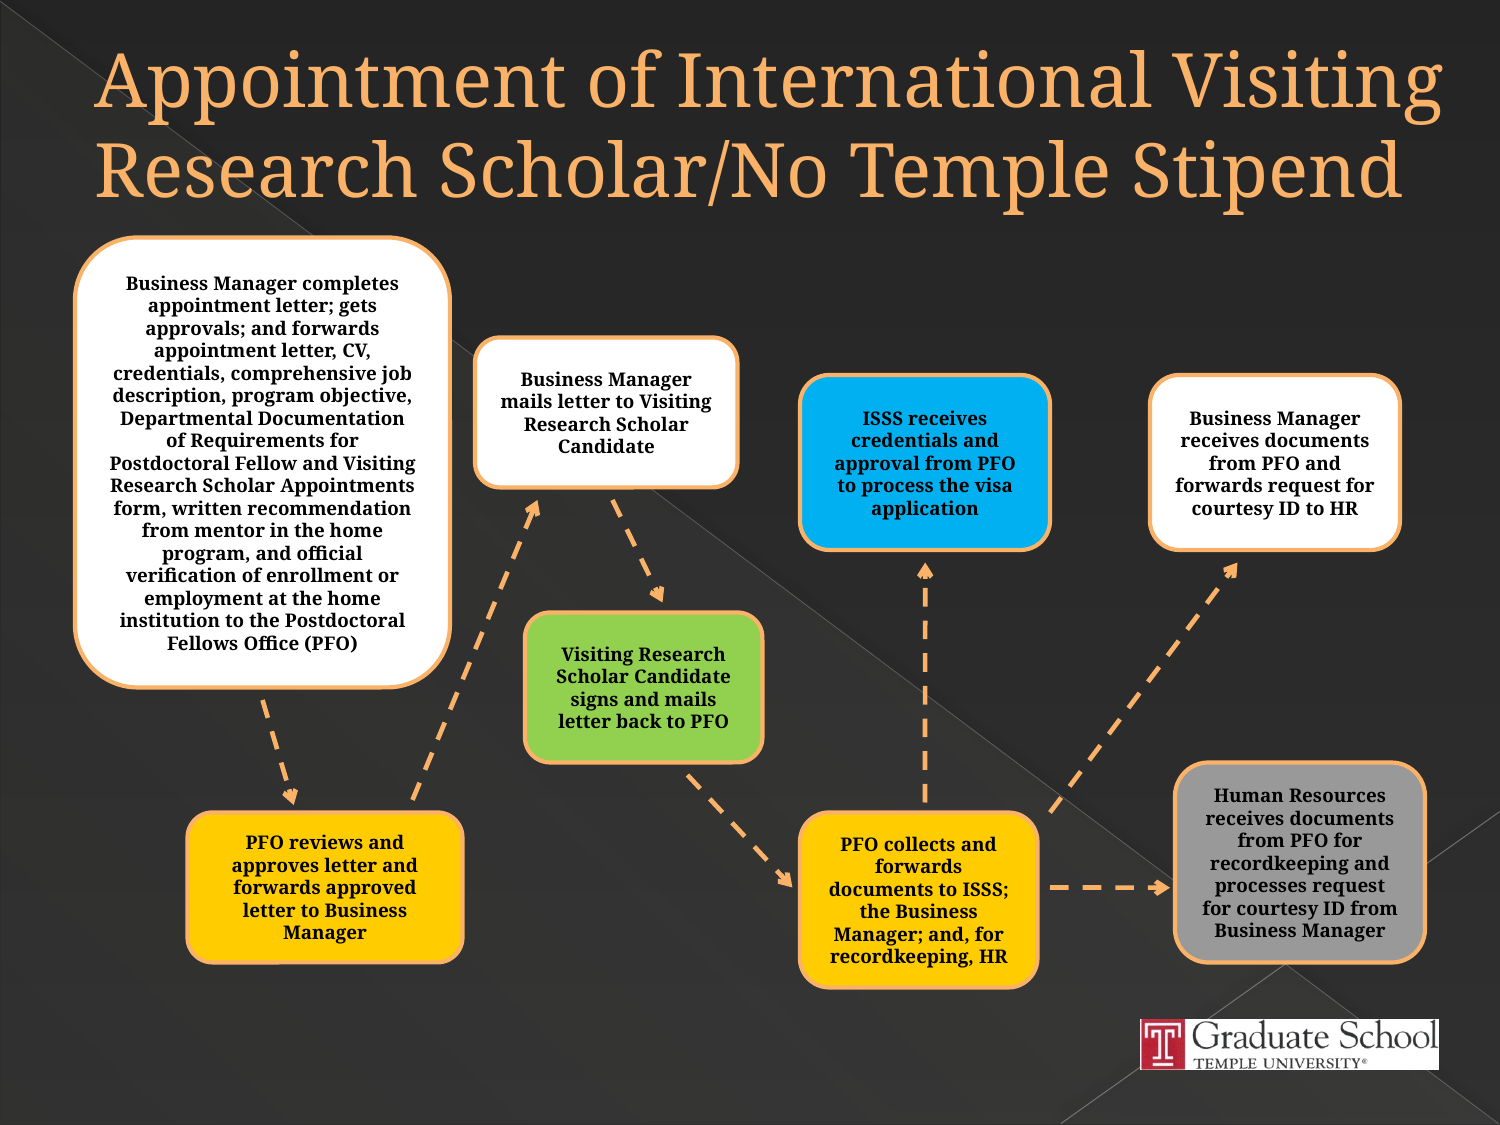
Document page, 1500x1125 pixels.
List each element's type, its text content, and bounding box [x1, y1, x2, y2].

text_box Business Manager mails letter to Visiting Research Scholar Candidate [472, 335, 740, 490]
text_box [1018, 593, 1269, 782]
text_box ISSS receives credentials and approval from PFO to process the visa application [797, 372, 1053, 553]
text_box Human Resources receives documents from PFO for recordkeeping and processes request for courtesy ID from Business Manager [1172, 760, 1428, 965]
list [75, 308, 1425, 1059]
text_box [585, 525, 689, 577]
text_box Business Manager completes appointment letter; gets approvals; and forwards appointment letter, CV, credentials, comprehensive job description, program objective, Departmental Documentation of Requirements for Postdoctoral Fellow and Visiting Research Scholar Appointments form, written recommendation from mentor in the home program, and official verification of enrollment or employment at the home institution to the Postdoctoral Fellows Office (PFO) [72, 235, 453, 690]
text_box PFO collects and forwards documents to ISSS; the Business Manager; and, for recordkeeping, HR [797, 810, 1040, 990]
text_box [225, 736, 331, 769]
text_box PFO reviews and approves letter and forwards approved letter to Business Manager [185, 810, 465, 965]
text_box Visiting Research Scholar Candidate signs and mails letter back to PFO [522, 610, 765, 765]
text_box Business Manager receives documents from PFO and forwards request for courtesy ID to HR [1147, 372, 1403, 553]
title Appointment of International Visiting Research Scholar/No Temple Stipend [0, 24, 1500, 220]
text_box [324, 587, 626, 713]
picture [1139, 1019, 1439, 1071]
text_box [687, 774, 793, 888]
